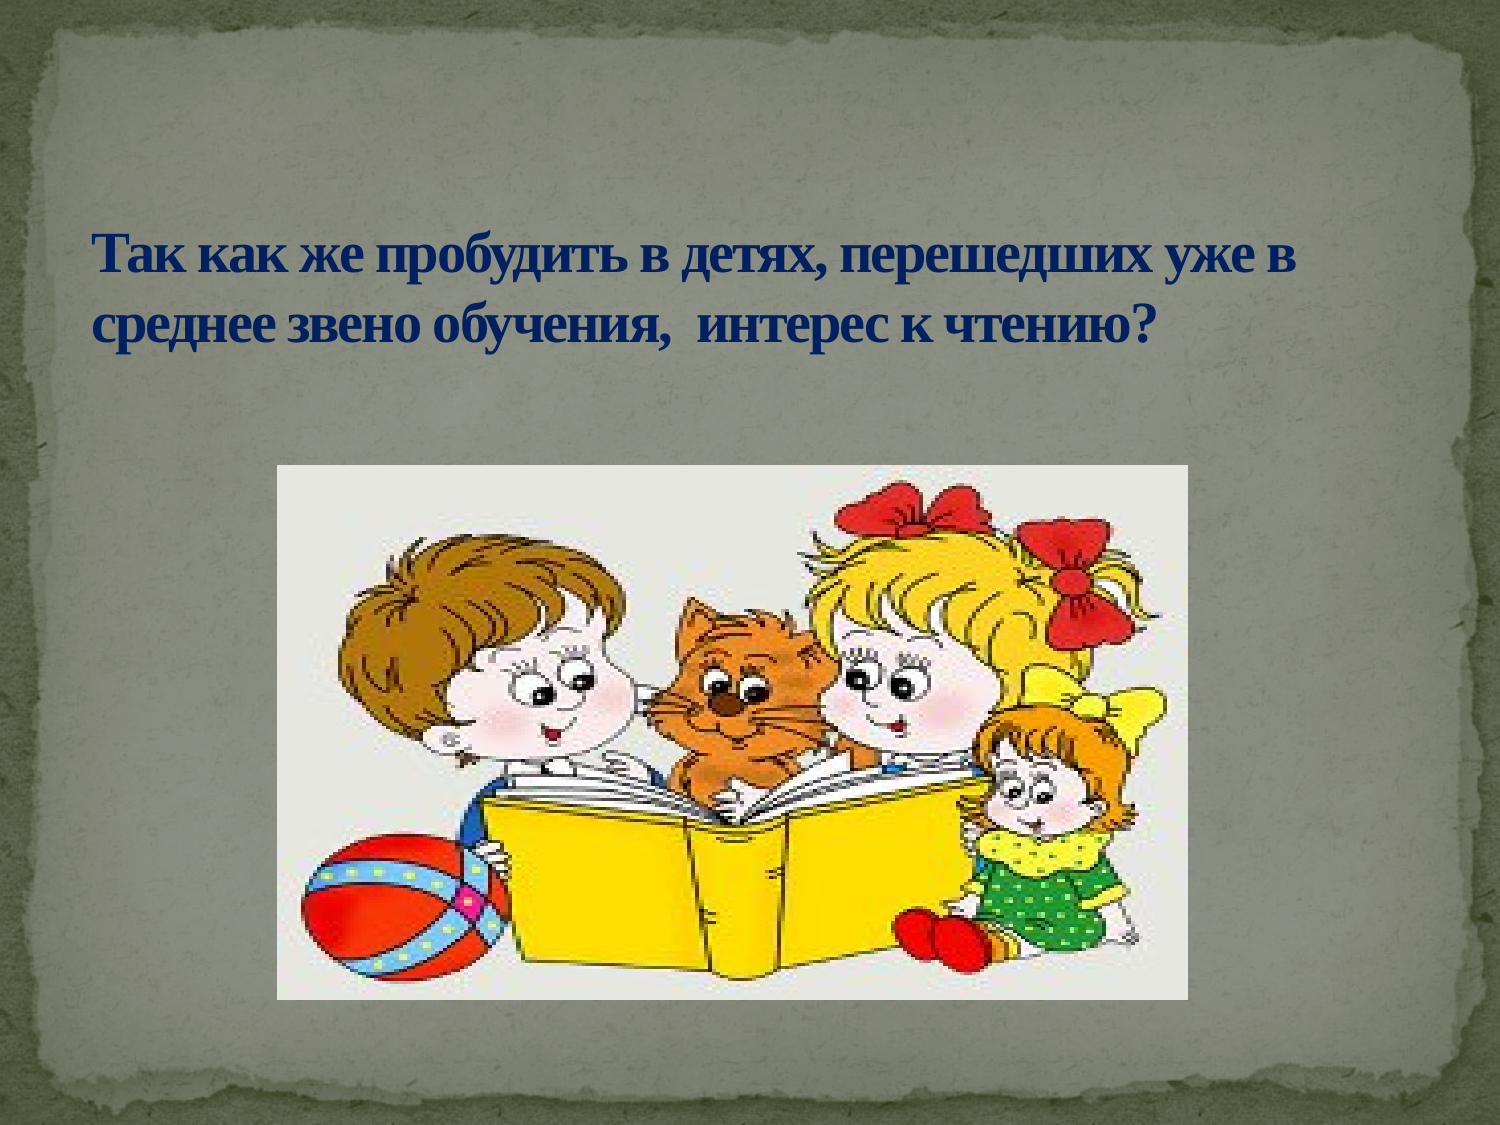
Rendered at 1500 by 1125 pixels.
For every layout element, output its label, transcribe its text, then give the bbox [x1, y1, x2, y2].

title Так как же пробудить в детях, перешедших уже в среднее звено обучения, интерес к чтению? [76, 45, 1425, 362]
picture [277, 465, 1188, 1000]
